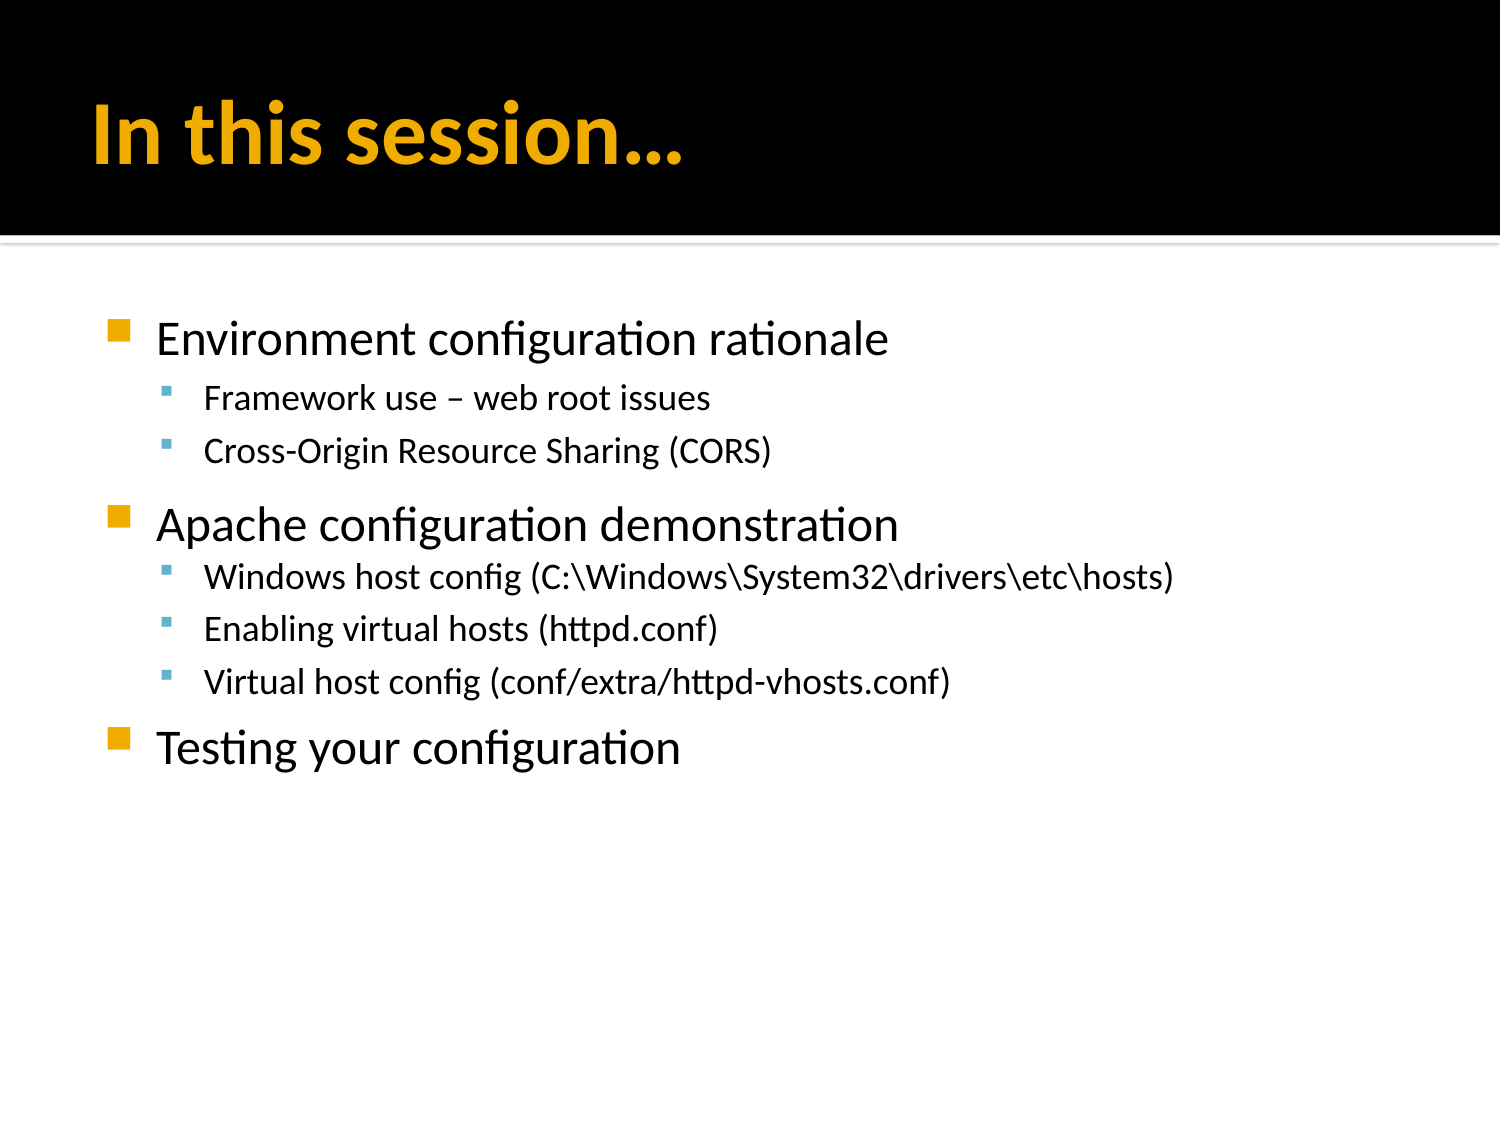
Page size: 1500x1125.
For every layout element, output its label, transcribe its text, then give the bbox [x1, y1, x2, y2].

title In this session… [75, 25, 1425, 231]
list Environment configuration rationale Framework use – web root issues Cross-Origin Resource Sharing (CORS) Apache configuration demonstration Windows host config (C:\Windows\System32\drivers\etc\hosts) Enabling virtual hosts (httpd.conf) Virtual host config (conf/extra/httpd-vhosts.conf) Testing your configuration [75, 290, 1425, 1059]
